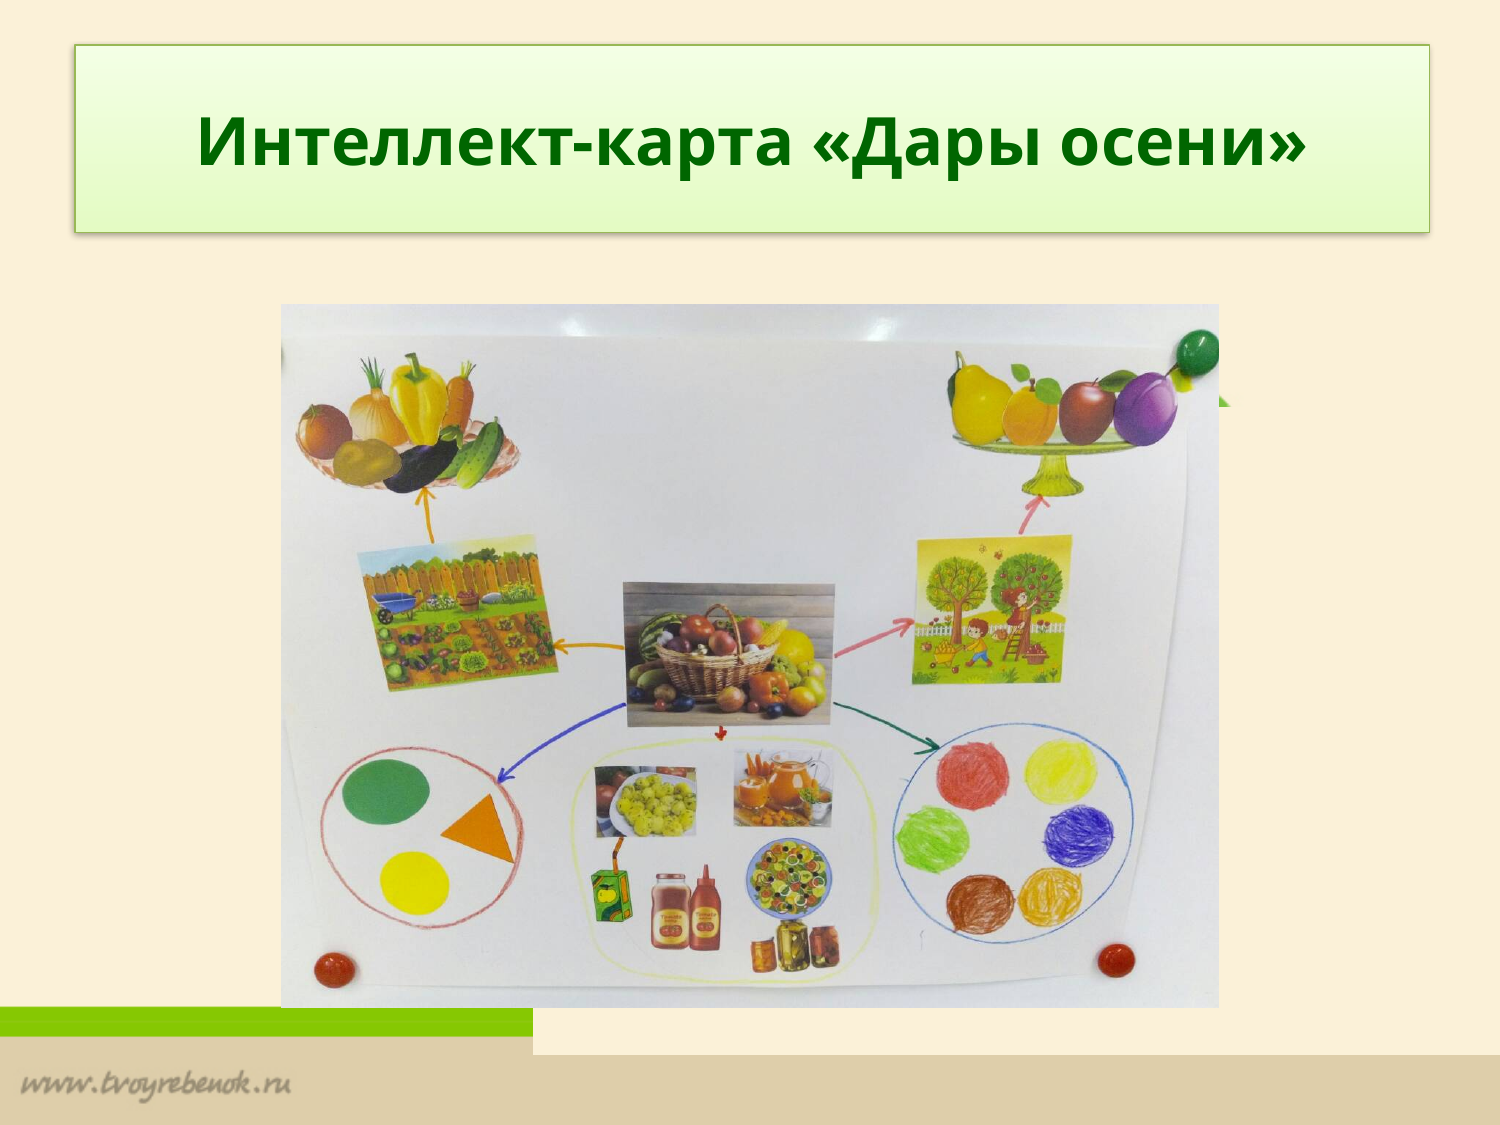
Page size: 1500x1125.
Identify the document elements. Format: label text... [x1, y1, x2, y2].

title Интеллект-карта «Дары осени» [74, 44, 1430, 233]
picture [0, 0, 1500, 1125]
